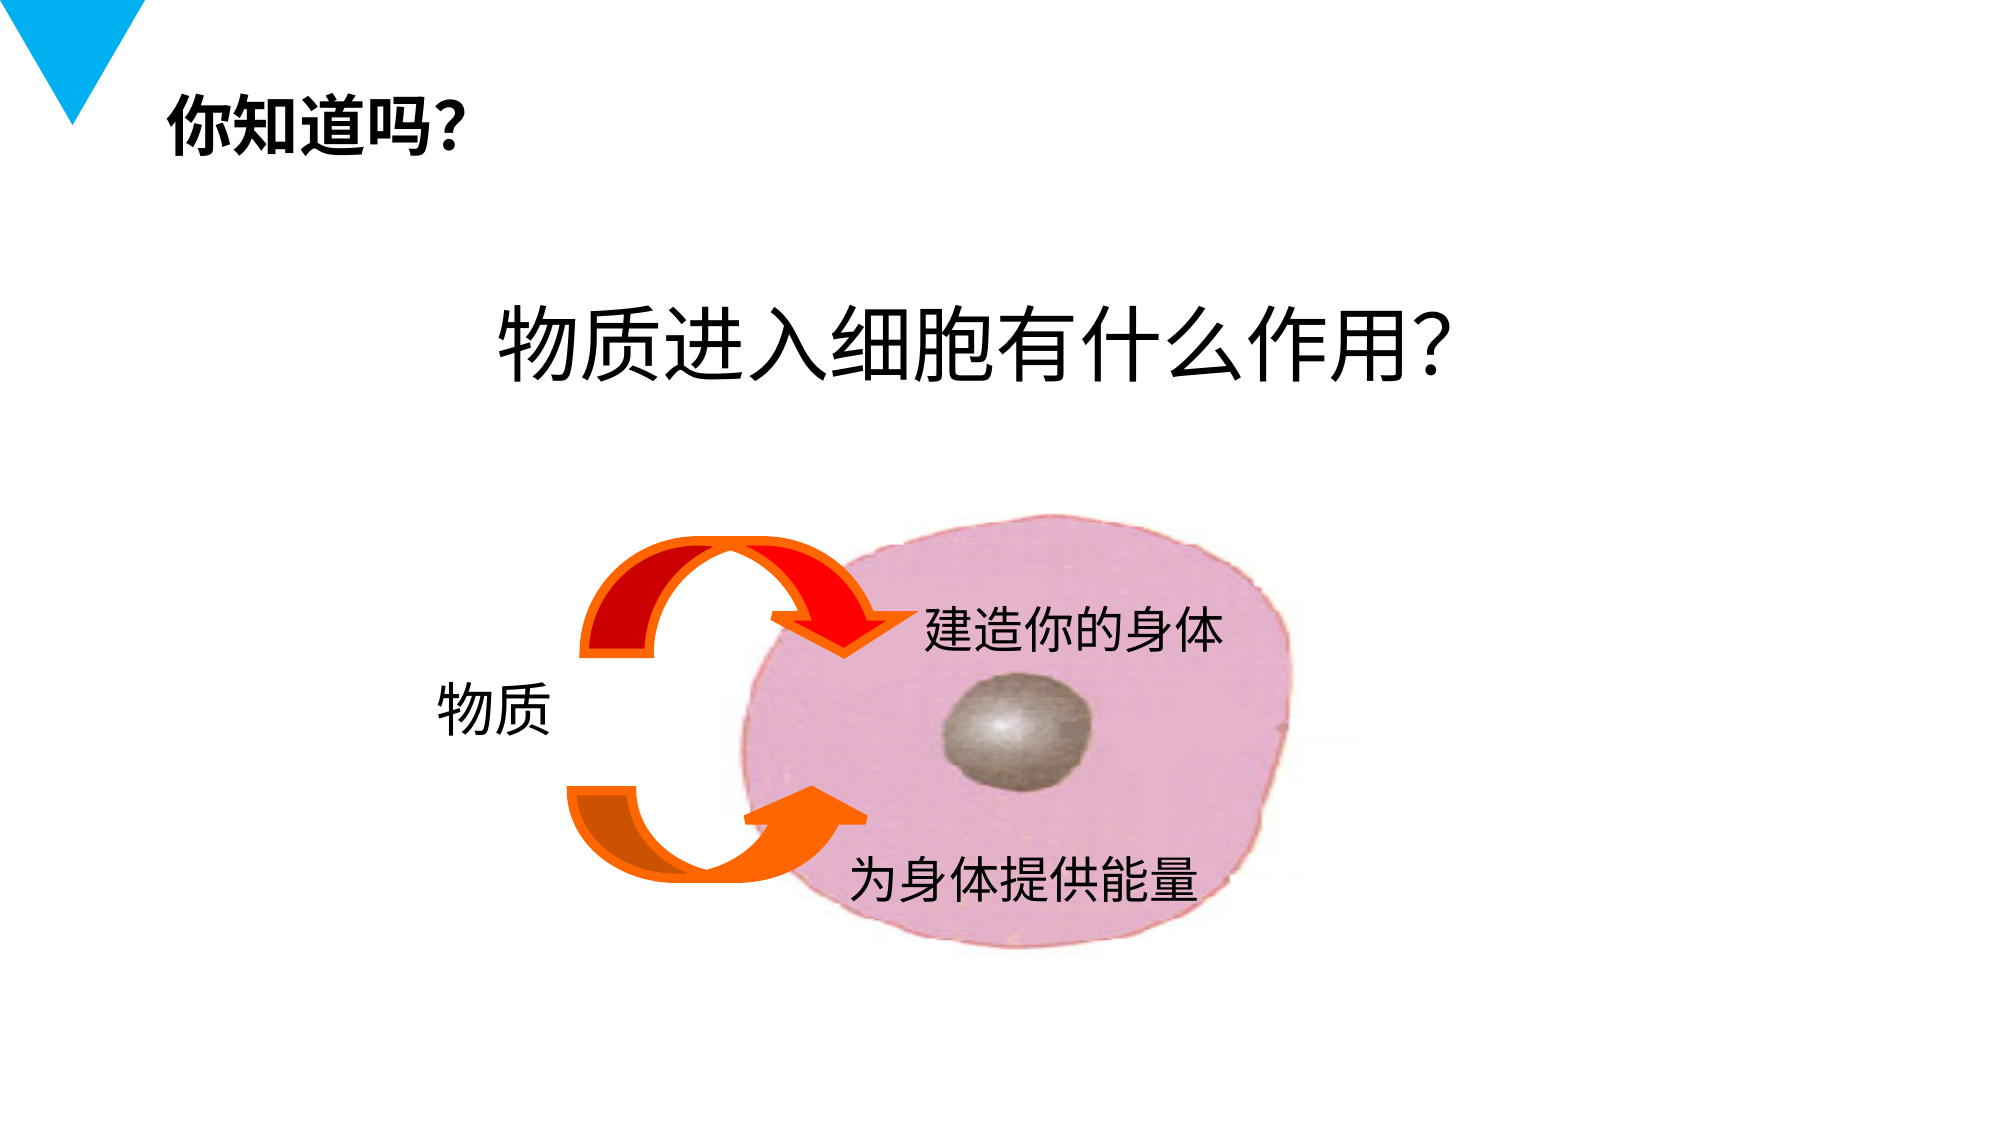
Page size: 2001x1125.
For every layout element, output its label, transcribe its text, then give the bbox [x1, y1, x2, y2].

text_box 物质 [421, 665, 620, 751]
text_box 物质进入细胞有什么作用？ [481, 284, 1887, 399]
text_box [649, 512, 1538, 1020]
text_box 你知道吗？ [151, 76, 515, 171]
